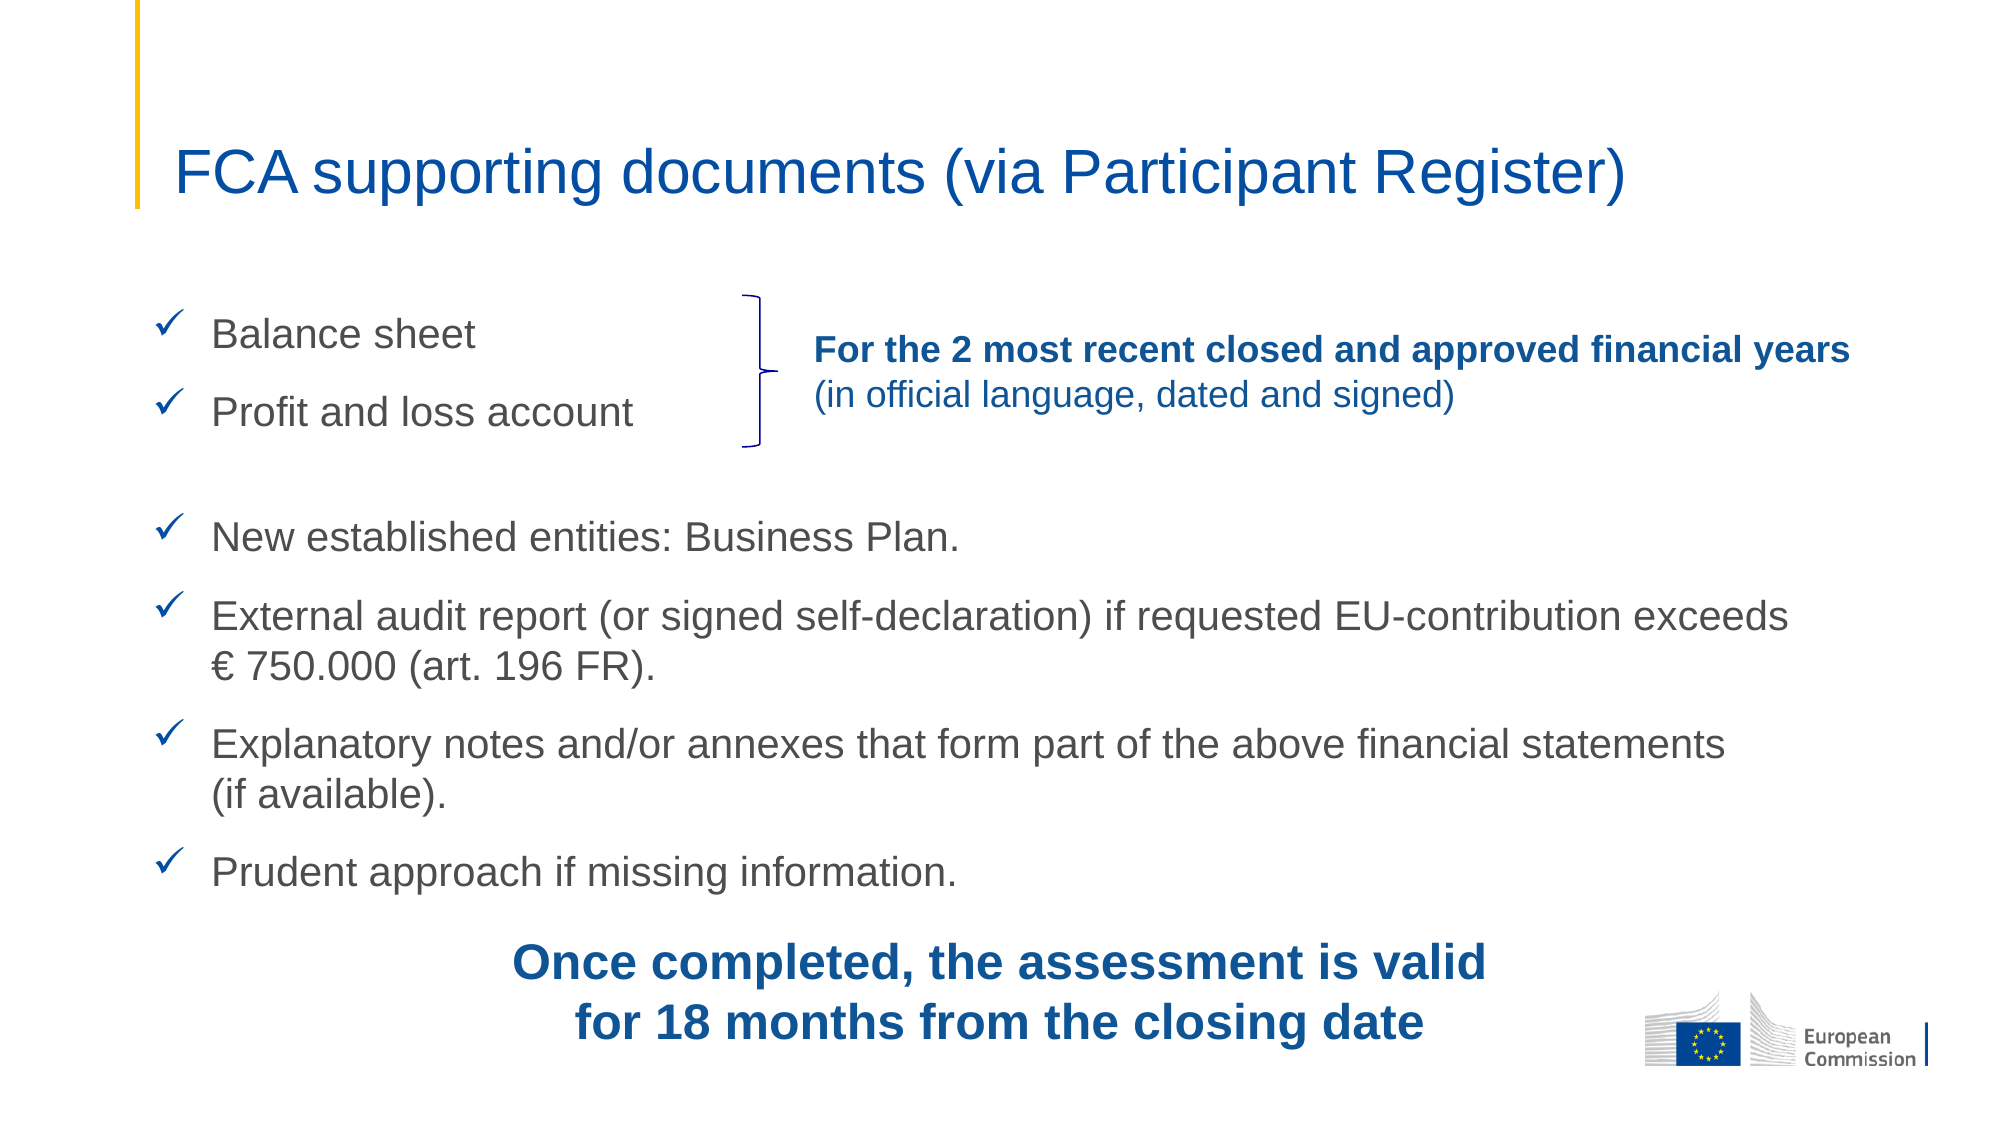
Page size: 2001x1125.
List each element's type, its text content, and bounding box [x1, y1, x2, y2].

title FCA supporting documents (via Participant Register) [159, 79, 1885, 208]
text_box Once completed, the assessment is valid for 18 months from the closing date [462, 922, 1538, 1057]
text_box For the 2 most recent closed and approved financial years (in official language, dated and signed) [799, 318, 1885, 423]
text_box [742, 295, 778, 447]
picture [1645, 991, 1928, 1066]
list Balance sheet Profit and loss account New established entities: Business Plan. External audit report (or signed self-declaration) if requested EU-contribution exceeds € 750.000 (art. 196 FR). Explanatory notes and/or annexes that form part of the above financial statements (if available). Prudent approach if missing information. [137, 299, 1927, 937]
